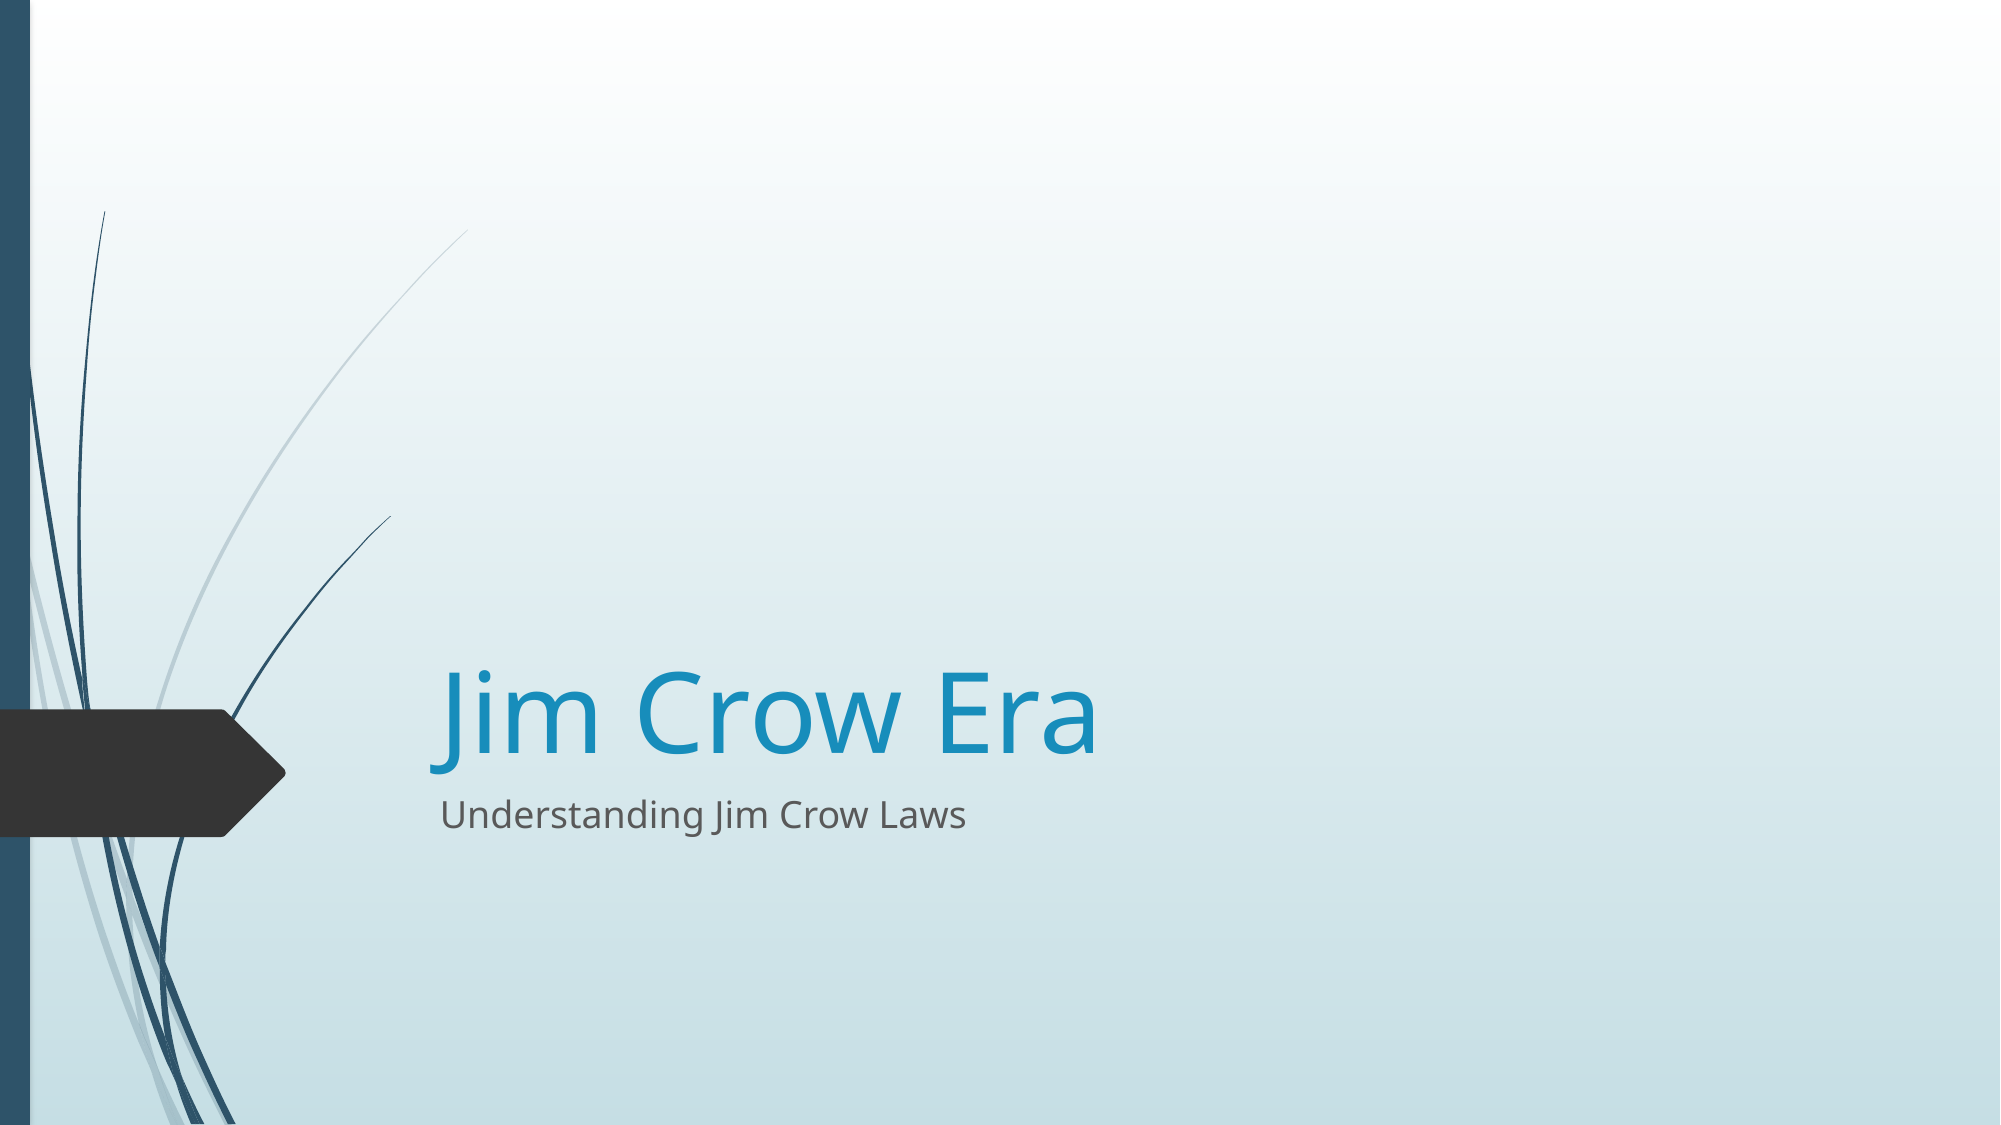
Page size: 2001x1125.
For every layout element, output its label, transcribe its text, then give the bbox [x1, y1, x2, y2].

title Jim Crow Era [424, 412, 1888, 783]
subtitle Understanding Jim Crow Laws [424, 783, 1888, 969]
